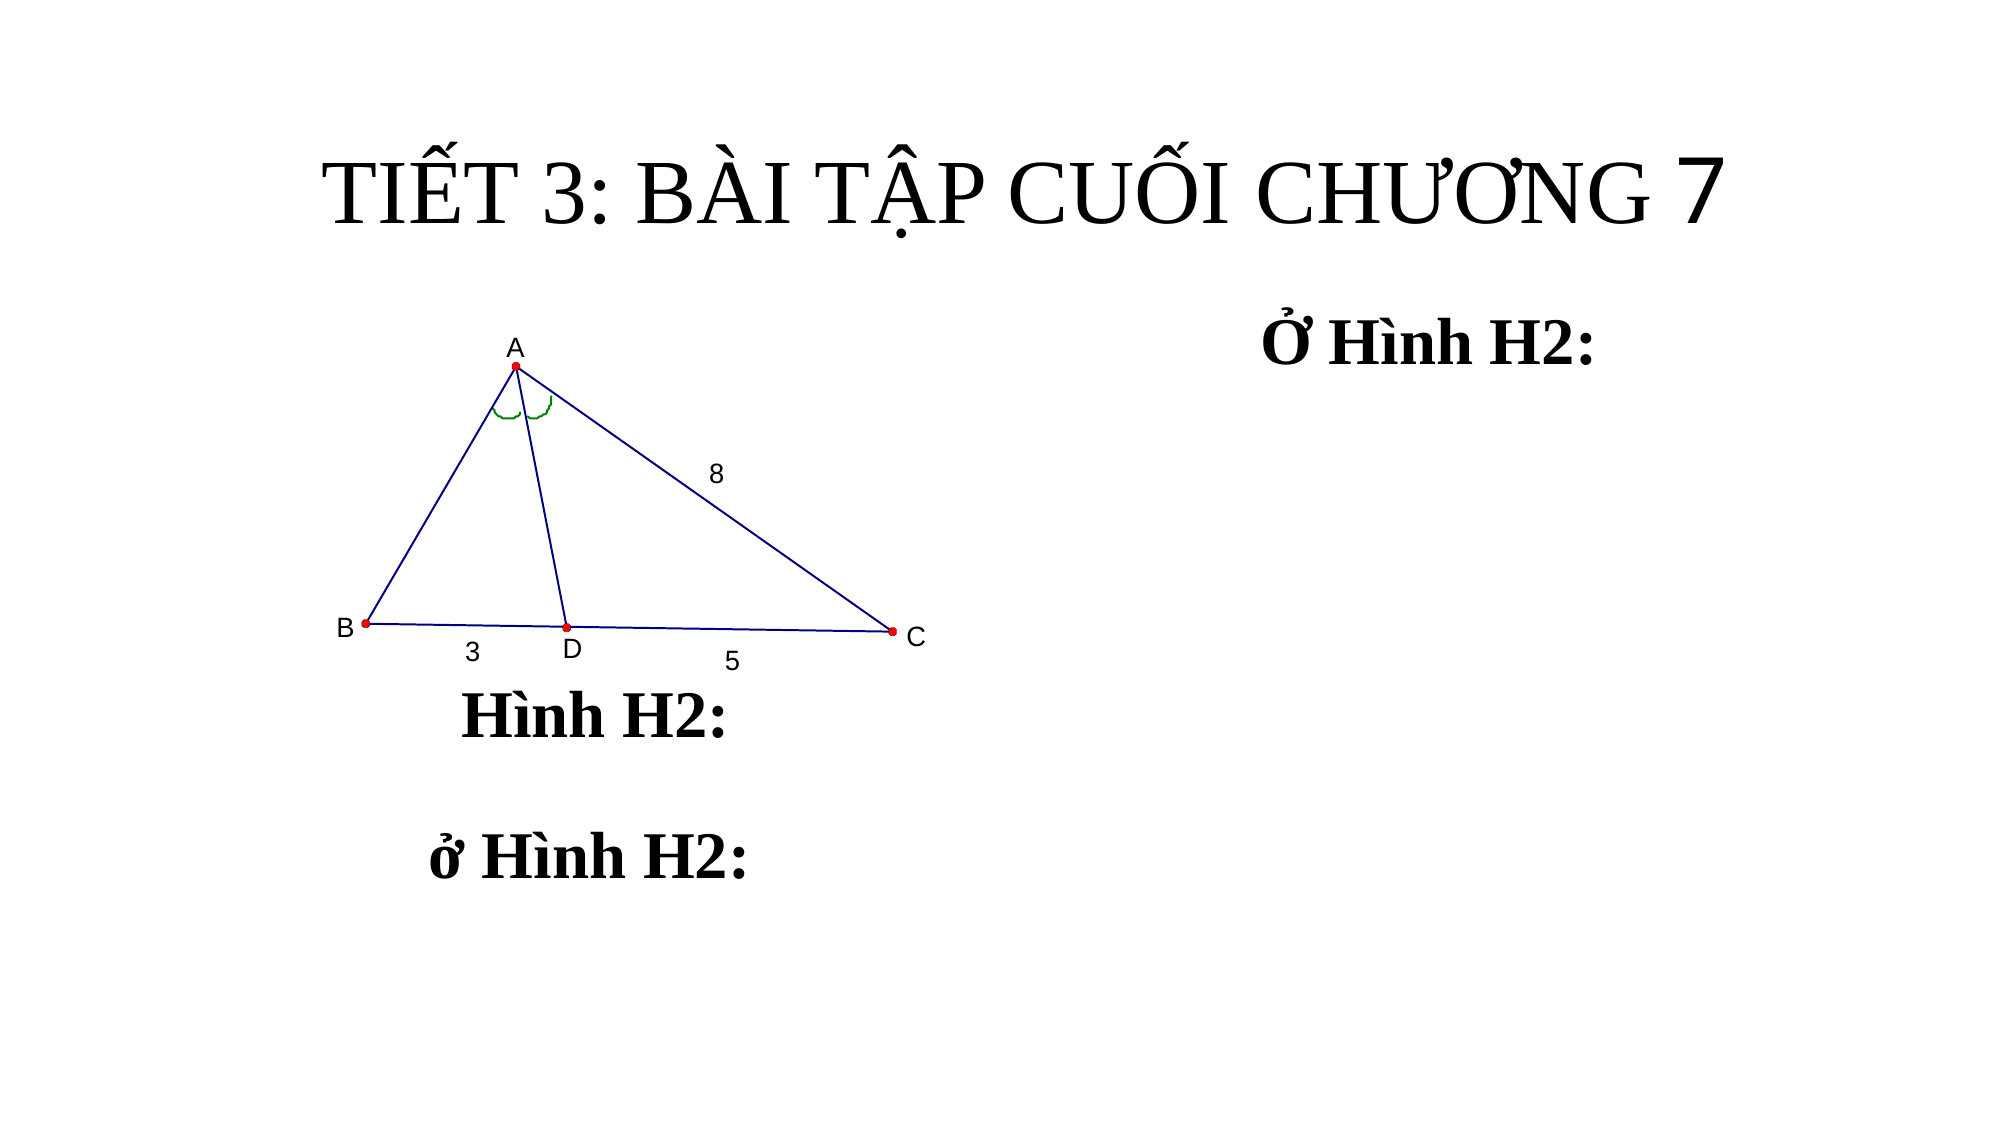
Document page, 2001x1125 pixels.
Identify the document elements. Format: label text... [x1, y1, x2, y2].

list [316, 312, 946, 702]
text_box Hình H2: [429, 702, 746, 758]
text_box TIẾT 3: BÀI TẬP CUỐI CHƯƠNG 7 [162, 84, 1888, 303]
